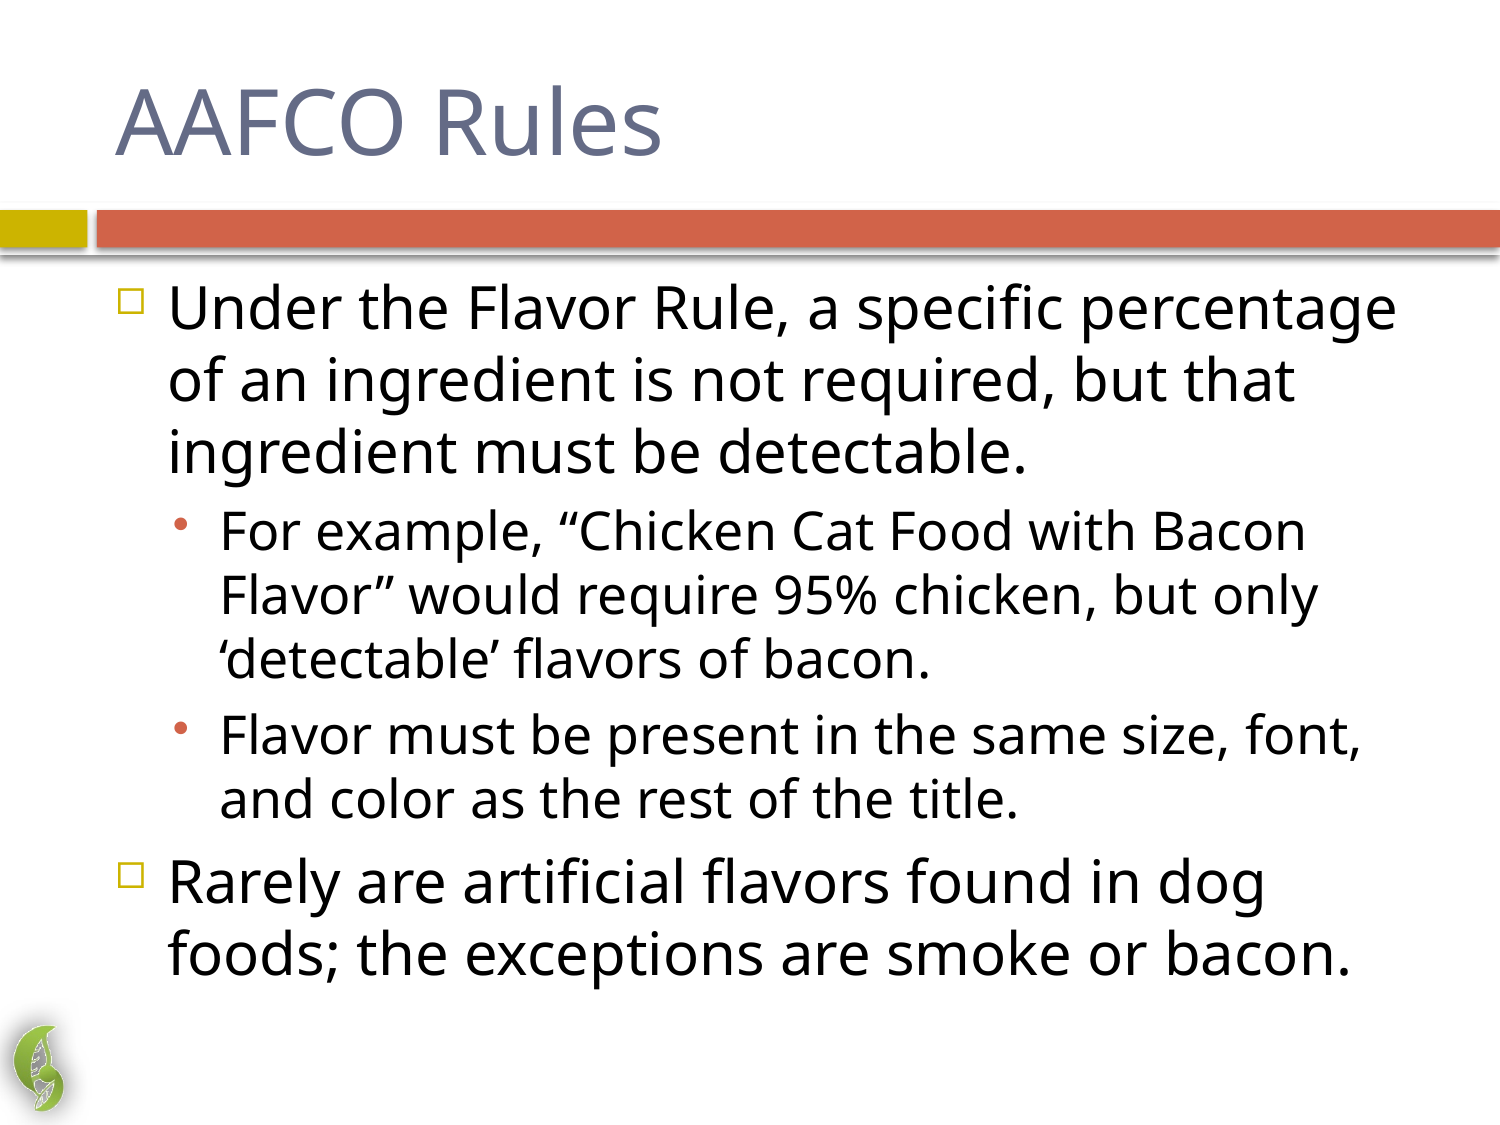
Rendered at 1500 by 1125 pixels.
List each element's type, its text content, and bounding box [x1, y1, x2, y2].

picture [11, 1025, 65, 1113]
title AAFCO Rules [100, 37, 1438, 200]
list Under the Flavor Rule, a specific percentage of an ingredient is not required, but that ingredient must be detectable. For example, “Chicken Cat Food with Bacon Flavor” would require 95% chicken, but only ‘detectable’ flavors of bacon. Flavor must be present in the same size, font, and color as the rest of the title. Rarely are artificial flavors found in dog foods; the exceptions are smoke or bacon. [100, 262, 1438, 1000]
